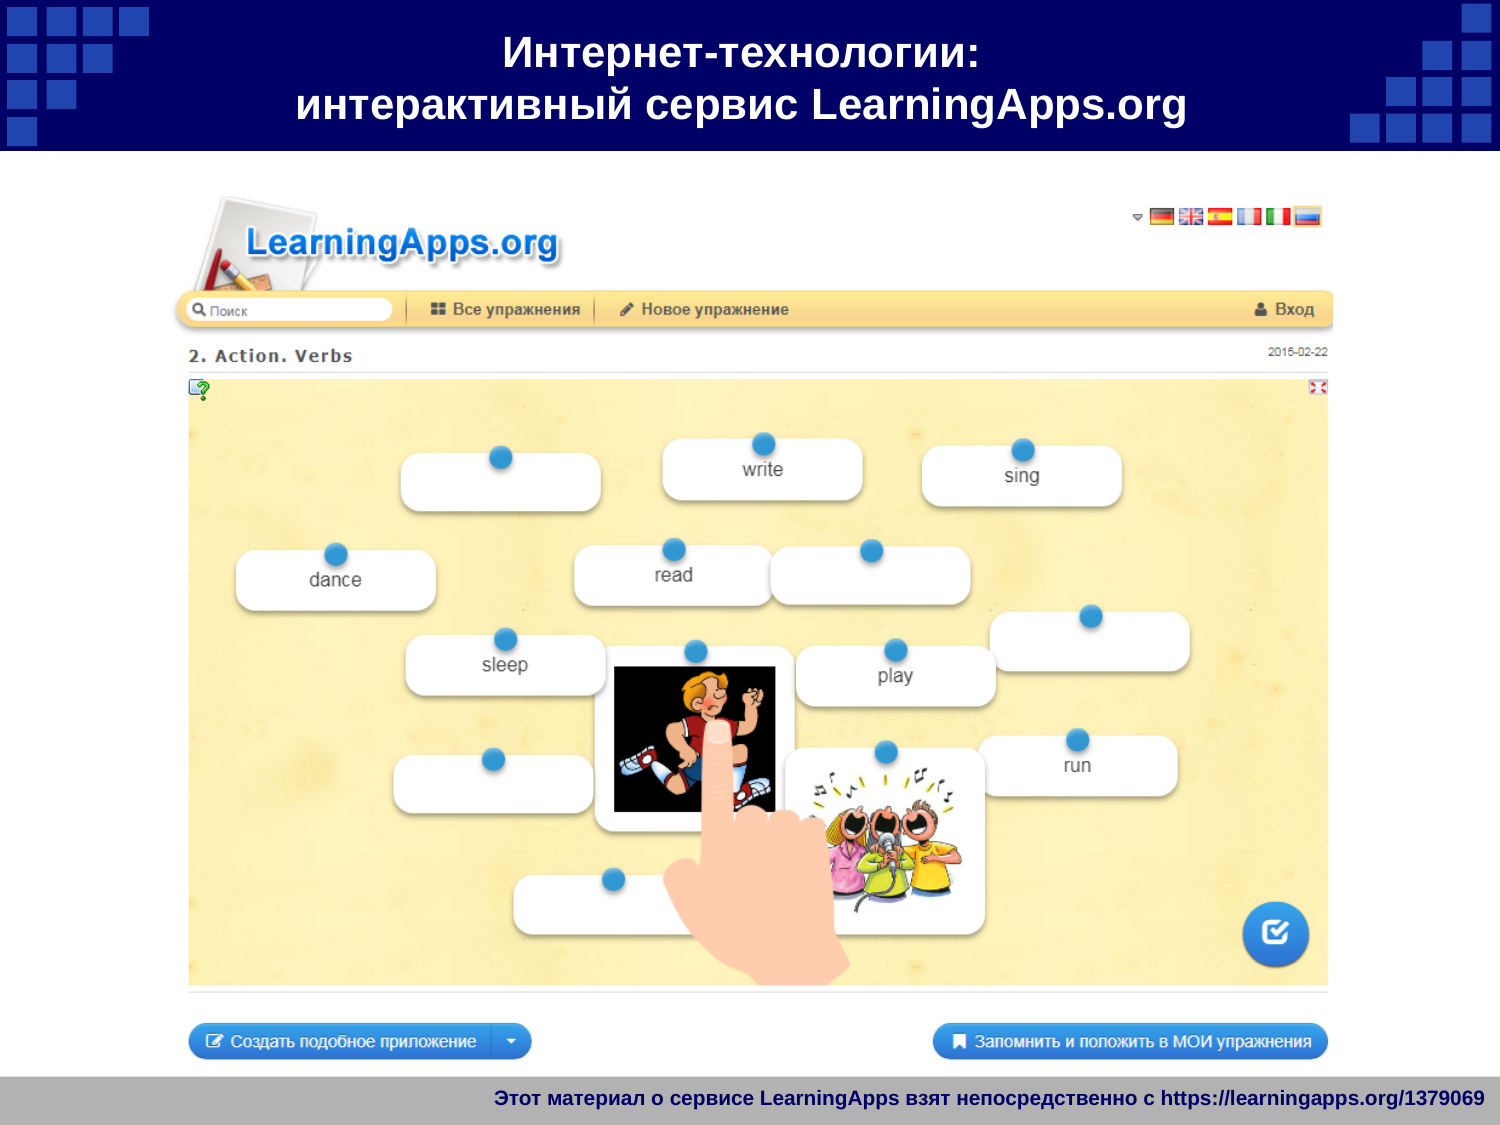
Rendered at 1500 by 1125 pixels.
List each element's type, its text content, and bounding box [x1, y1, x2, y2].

picture [167, 196, 1333, 1068]
title Интернет-технологии: интерактивный сервис LearningApps.org [135, 11, 1349, 141]
footer Этот материал о сервисе LearningApps взят непосредственно с https://learningapps.org/1379069 [0, 1077, 1500, 1125]
